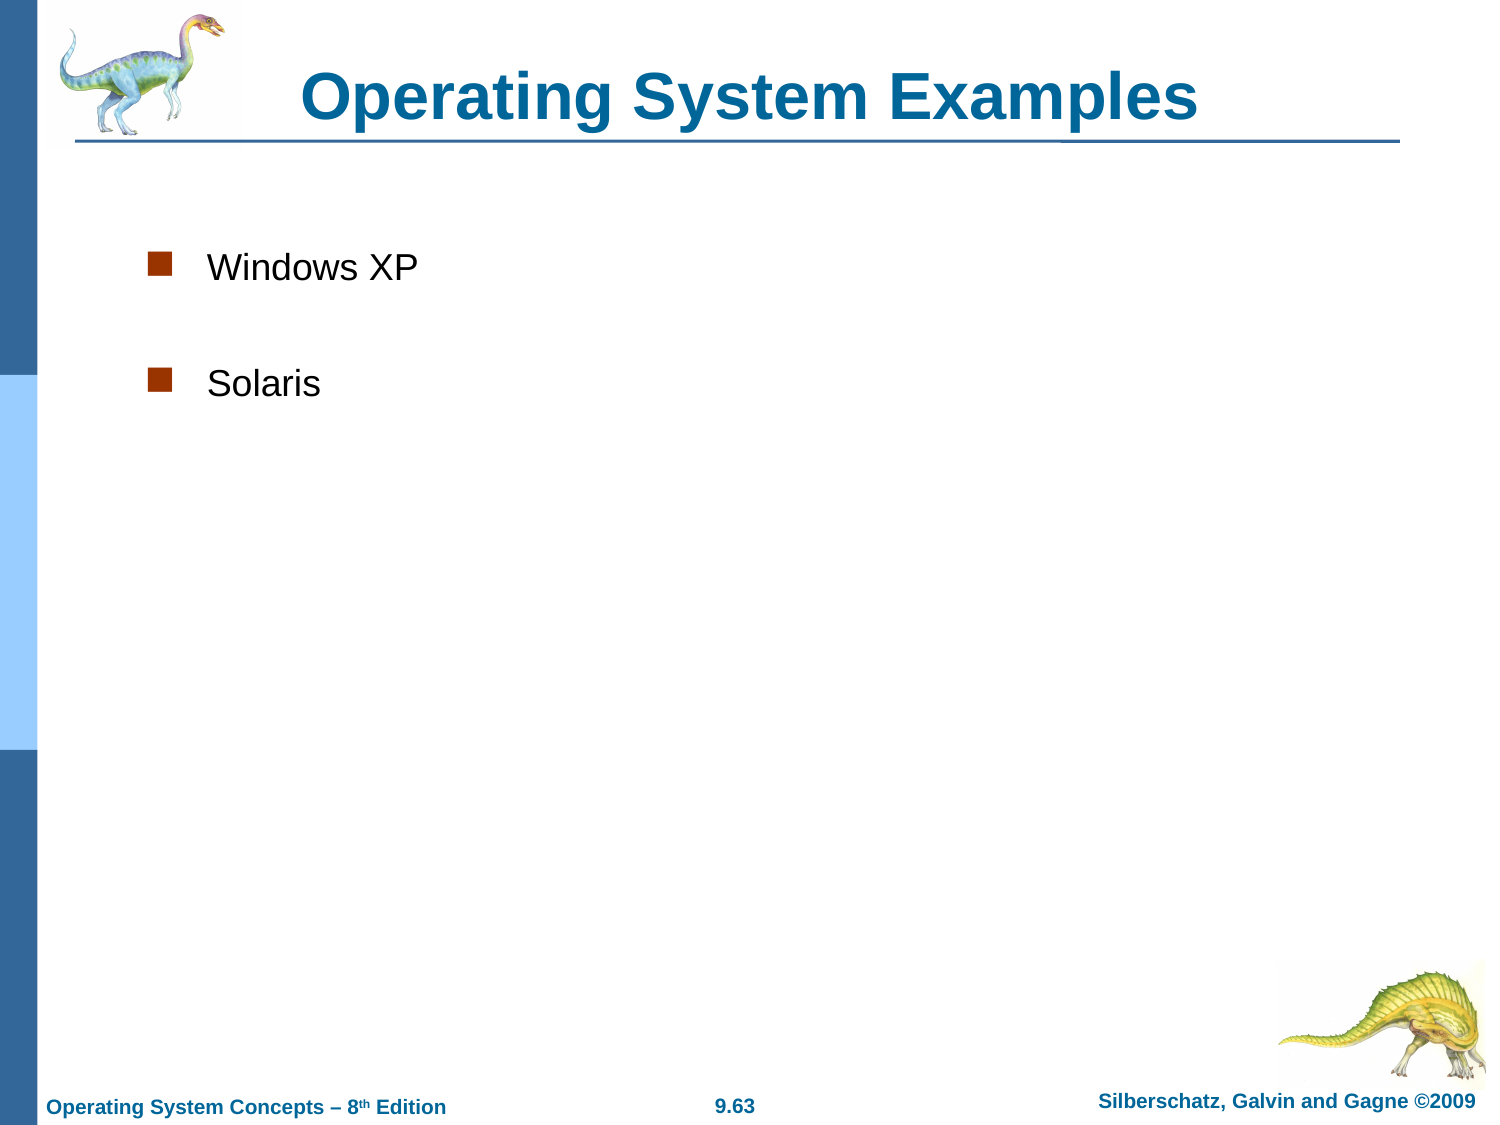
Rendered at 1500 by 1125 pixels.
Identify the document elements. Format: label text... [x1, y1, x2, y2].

title Operating System Examples [74, 45, 1426, 141]
list Windows XP Solaris [135, 235, 1342, 972]
picture [46, 0, 243, 149]
picture [1275, 959, 1486, 1090]
